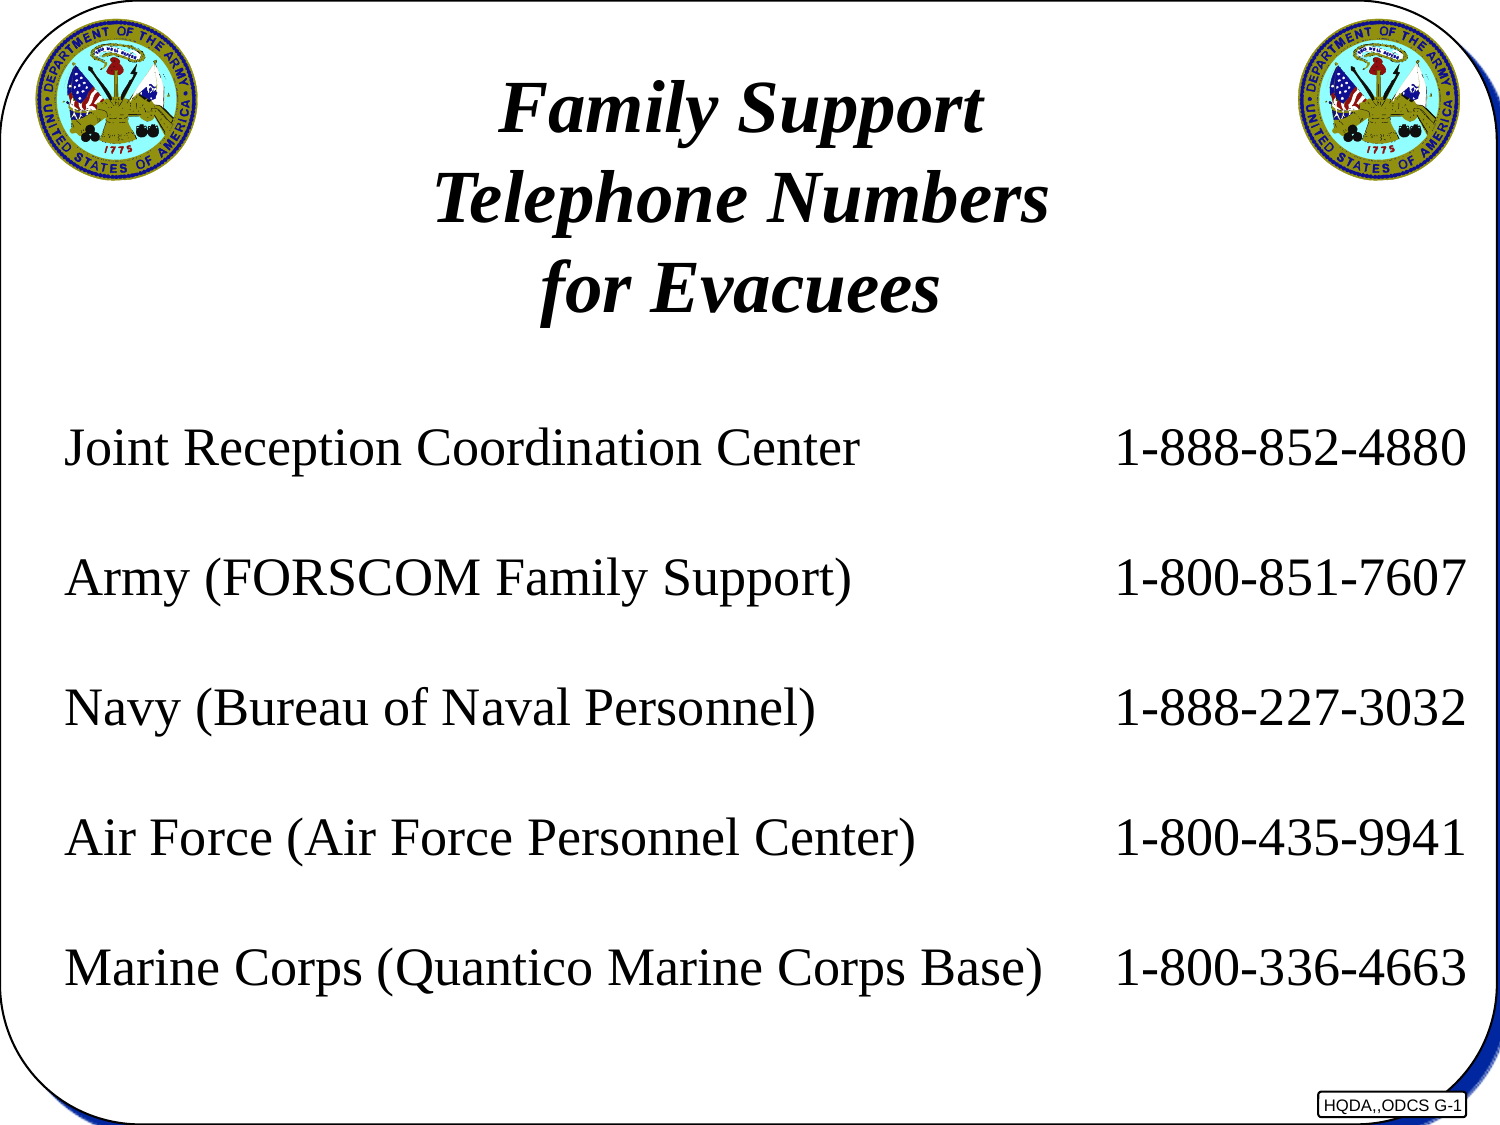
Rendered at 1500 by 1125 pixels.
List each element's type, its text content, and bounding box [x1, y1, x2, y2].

text_box Family Support Telephone Numbers for Evacuees [416, 49, 1067, 335]
text_box Joint Reception Coordination Center 1-888-852-4880 Army (FORSCOM Family Support) 1-800-851-7607 Navy (Bureau of Naval Personnel) 1-888-227-3032 Air Force (Air Force Personnel Center) 1-800-435-9941 Marine Corps (Quantico Marine Corps Base) 1-800-336-4663 [49, 404, 1483, 1004]
